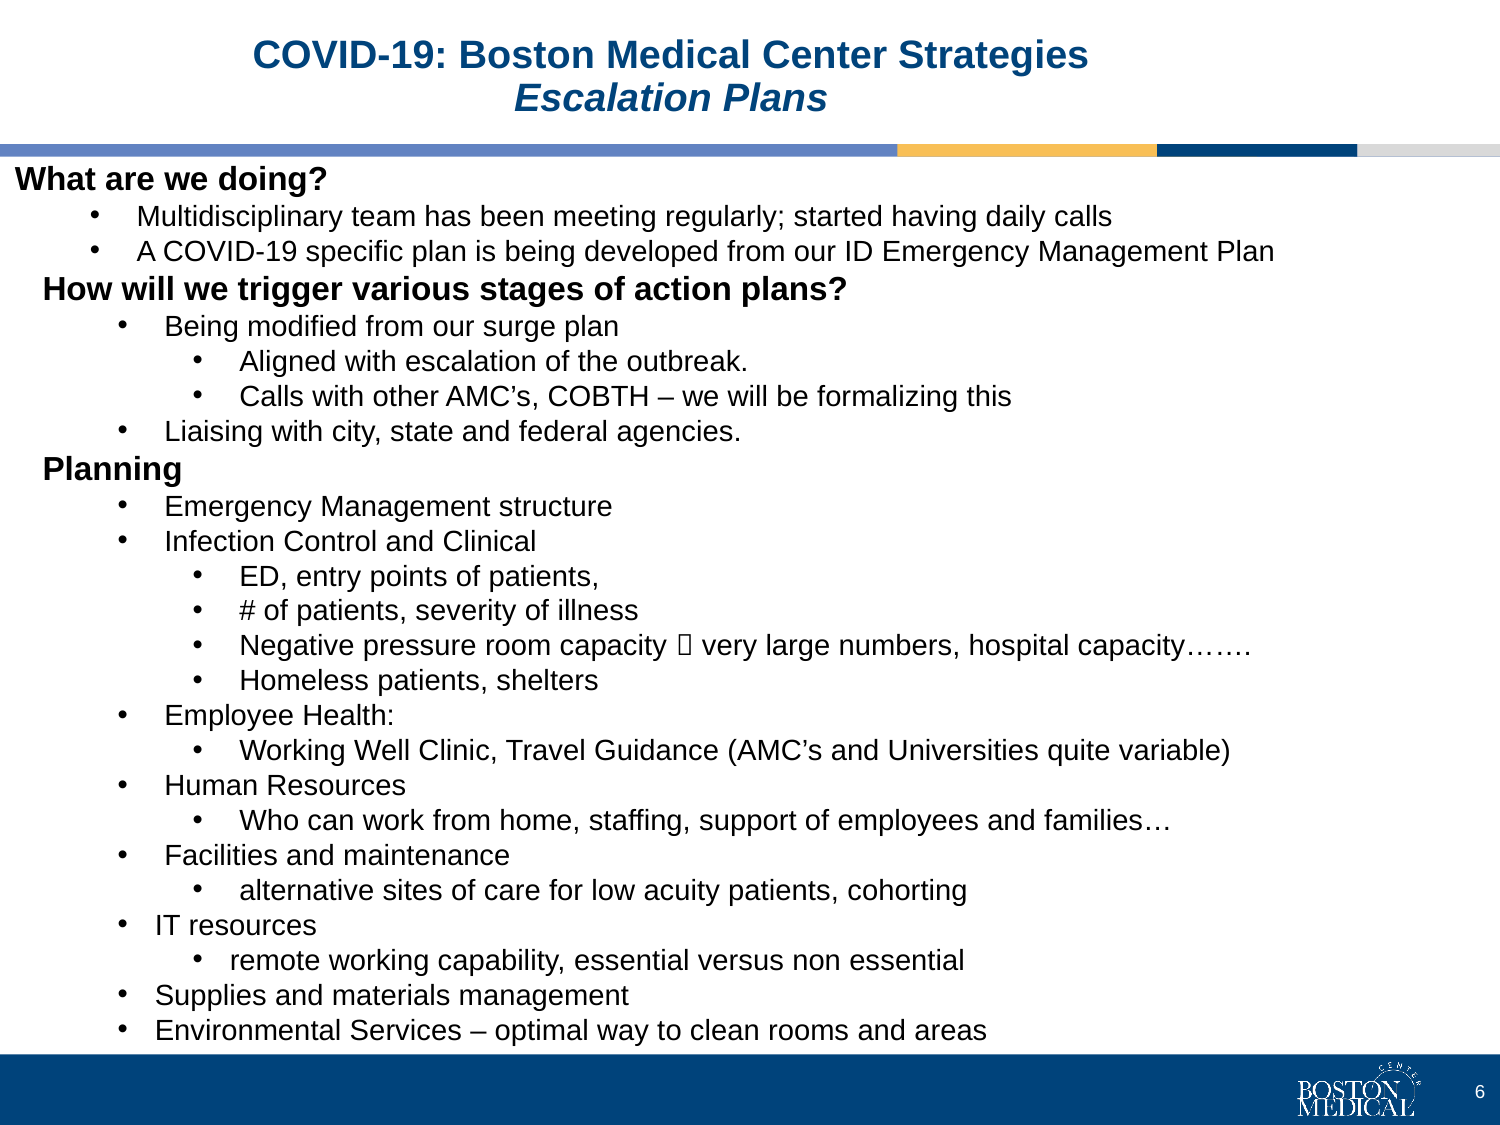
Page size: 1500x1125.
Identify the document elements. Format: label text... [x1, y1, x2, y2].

text_box What are we doing? Multidisciplinary team has been meeting regularly; started having daily calls A COVID-19 specific plan is being developed from our ID Emergency Management Plan How will we trigger various stages of action plans? Being modified from our surge plan Aligned with escalation of the outbreak. Calls with other AMC’s, COBTH – we will be formalizing this Liaising with city, state and federal agencies. Planning Emergency Management structure Infection Control and Clinical ED, entry points of patients, # of patients, severity of illness Negative pressure room capacity  very large numbers, hospital capacity……. Homeless patients, shelters Employee Health: Working Well Clinic, Travel Guidance (AMC’s and Universities quite variable) Human Resources Who can work from home, staffing, support of employees and families… Facilities and maintenance alternative sites of care for low acuity patients, cohorting IT resources remote working capability, essential versus non essential Supplies and materials management Environmental Services – optimal way to clean rooms and areas [0, 149, 1500, 1125]
title COVID-19: Boston Medical Center Strategies Escalation Plans [30, 29, 1313, 126]
